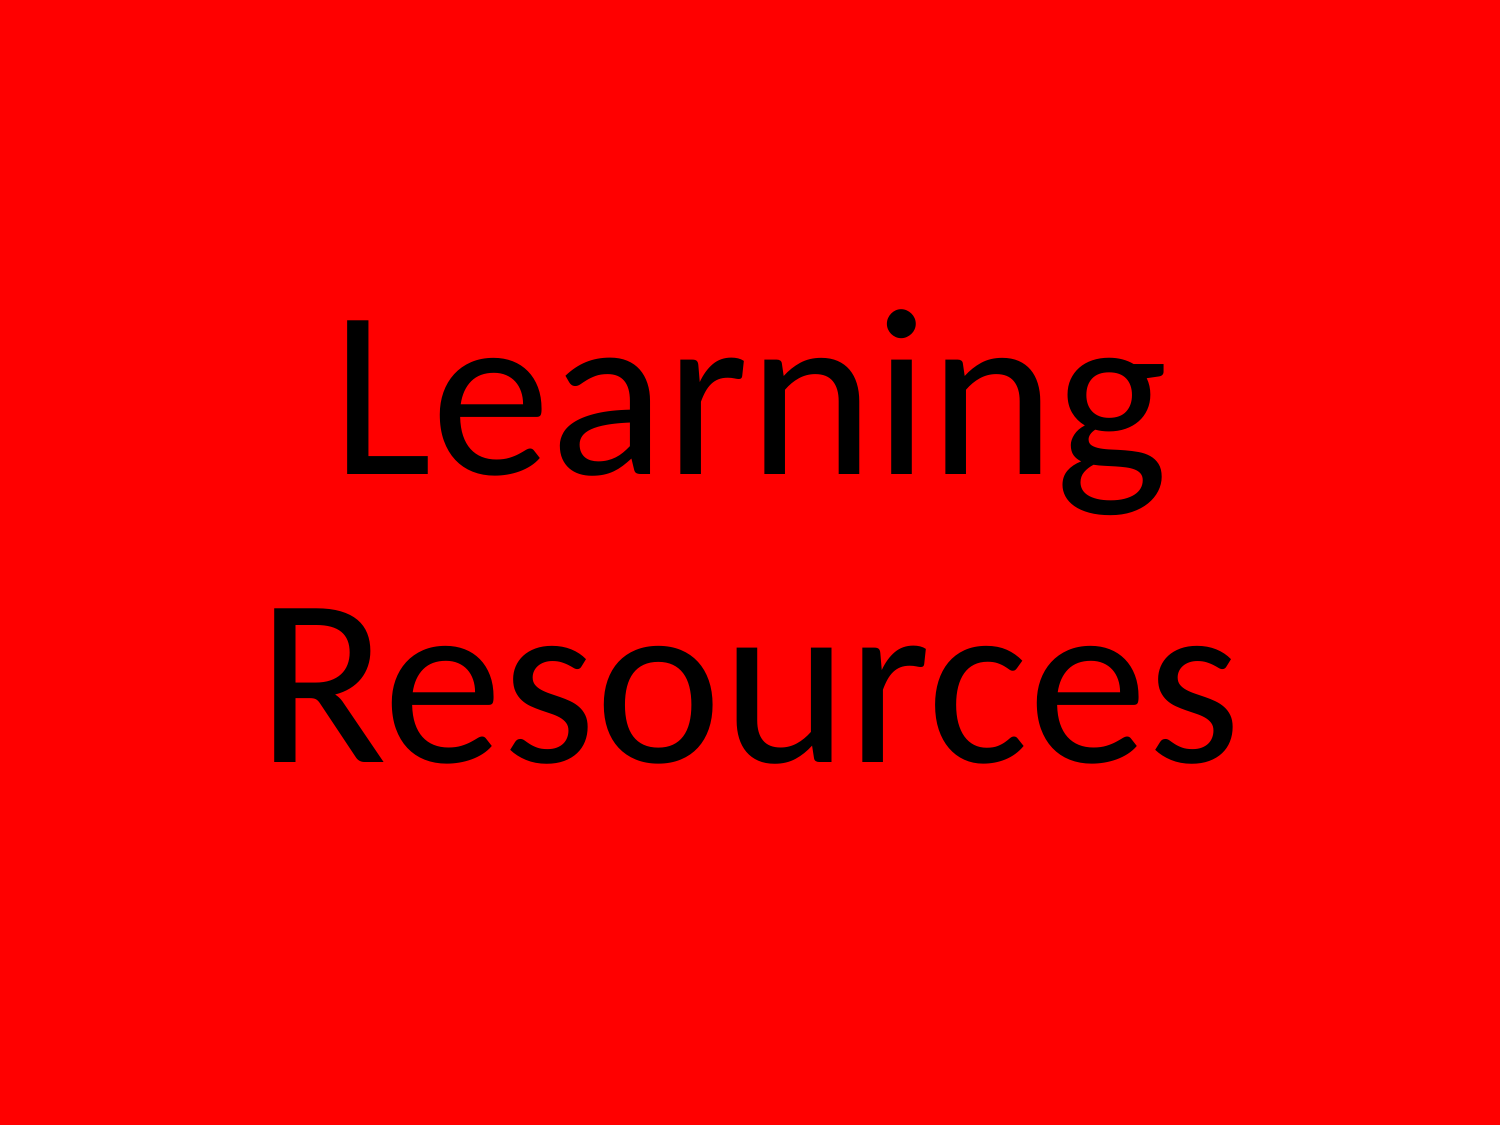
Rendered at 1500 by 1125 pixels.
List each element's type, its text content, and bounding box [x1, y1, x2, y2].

title Learning Resources [75, 45, 1425, 1000]
